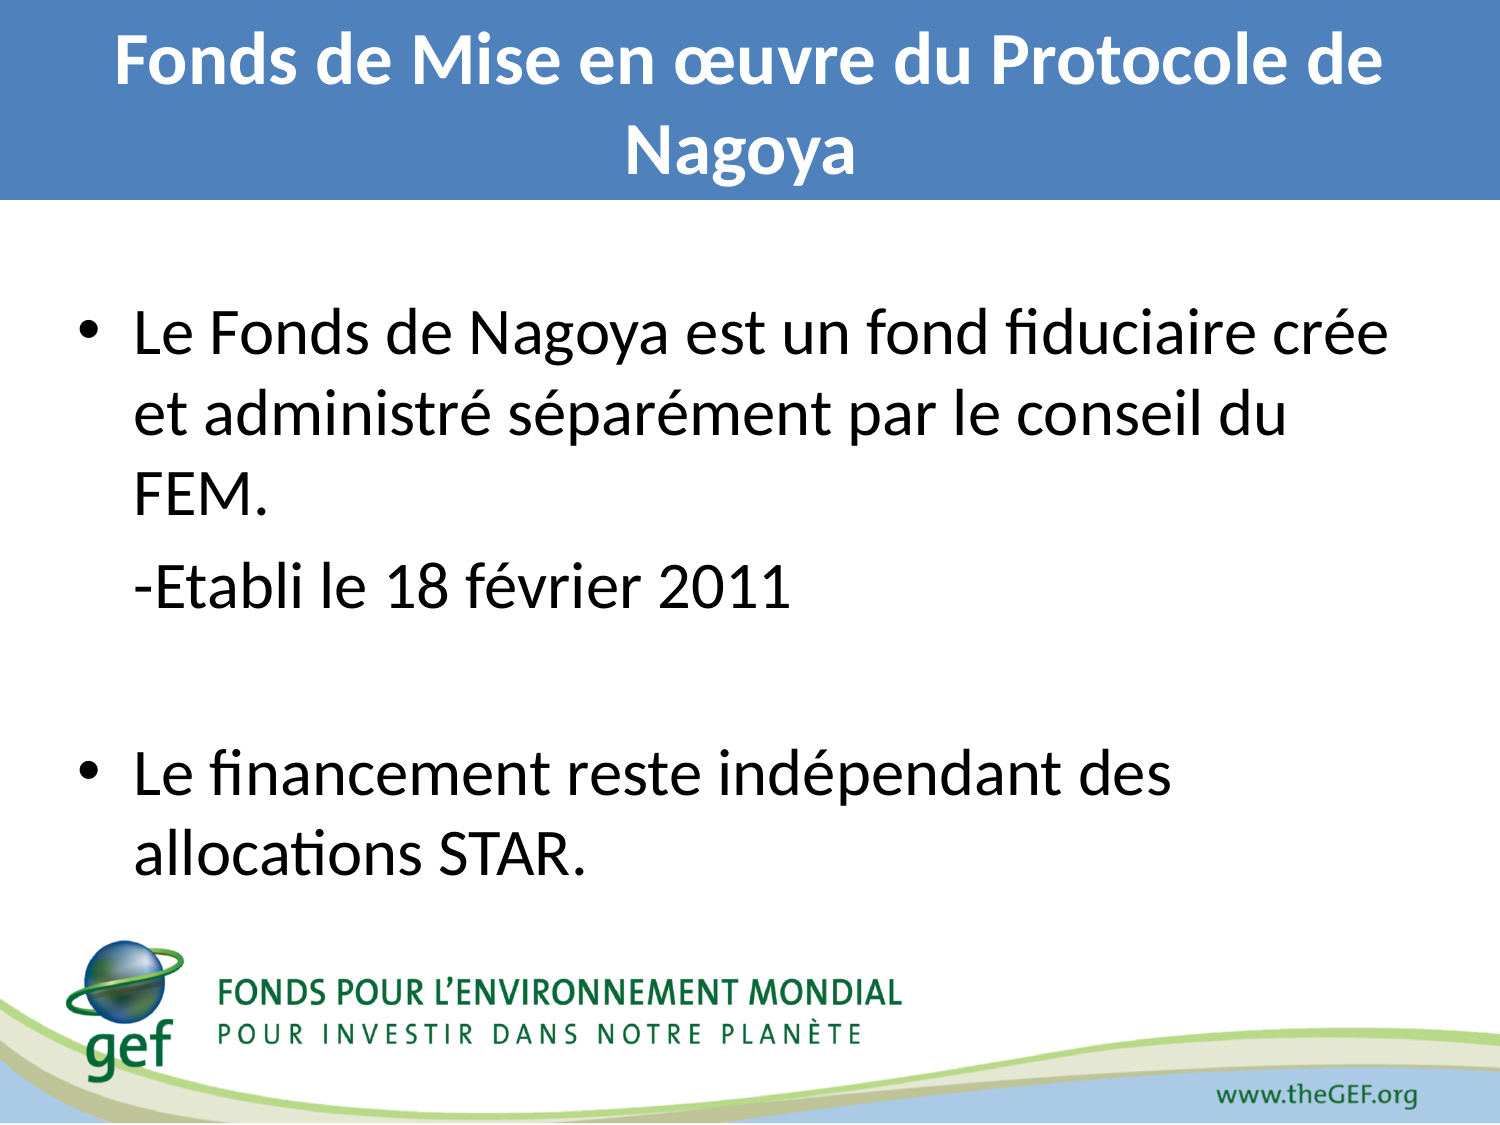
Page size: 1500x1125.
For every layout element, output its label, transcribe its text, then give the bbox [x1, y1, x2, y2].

picture [0, 912, 1500, 1125]
list Le Fonds de Nagoya est un fond fiduciaire crée et administré séparément par le conseil du FEM. -Etabli le 18 février 2011 Le financement reste indépendant des allocations STAR. [62, 237, 1413, 938]
text_box Fonds de Mise en œuvre du Protocole de Nagoya [0, 0, 1500, 200]
